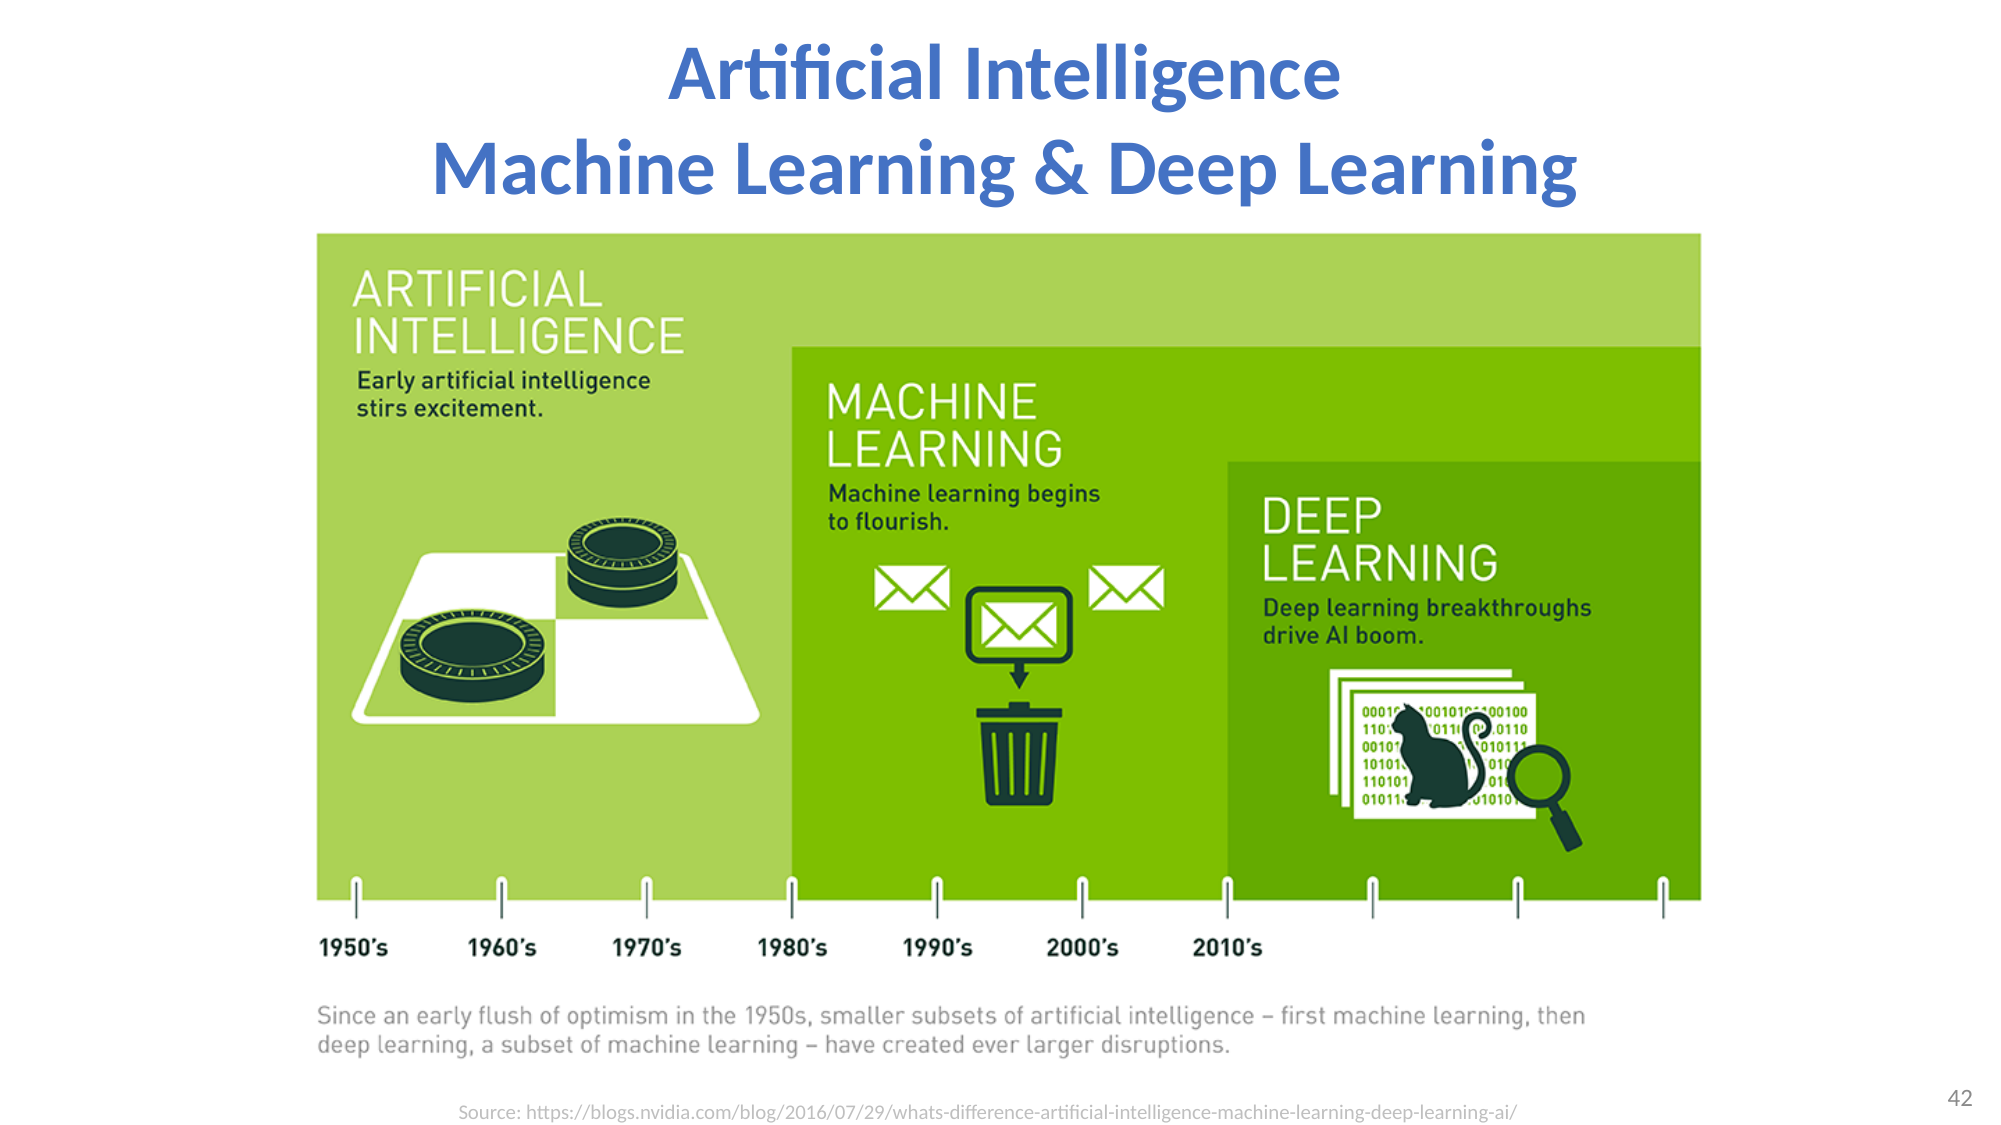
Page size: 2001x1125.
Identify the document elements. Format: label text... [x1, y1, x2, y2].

text_box Source: https://blogs.nvidia.com/blog/2016/07/29/whats-difference-artificial-intelligence-machine-learning-deep-learning-ai/ [350, 1090, 1626, 1125]
title Artificial Intelligence Machine Learning & Deep Learning [279, 11, 1733, 220]
picture [303, 231, 1721, 1071]
slide_number 42 [1830, 1076, 1989, 1116]
